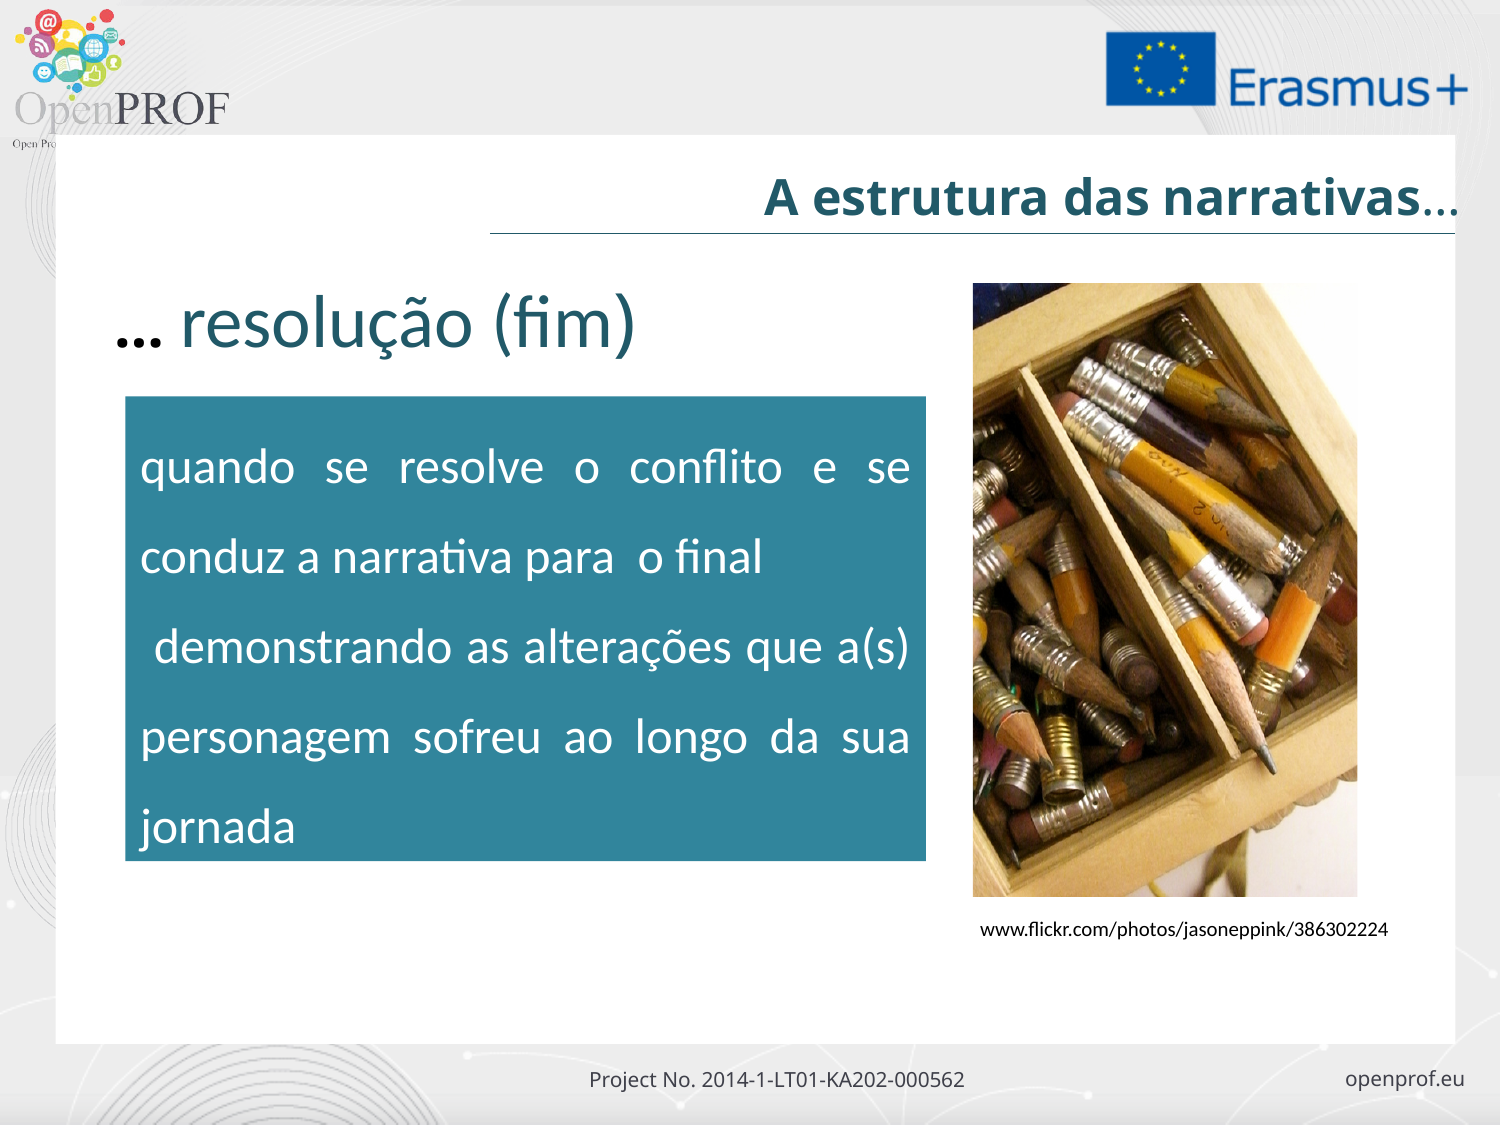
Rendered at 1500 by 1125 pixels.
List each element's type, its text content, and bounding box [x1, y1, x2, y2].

text_box A estrutura das narrativas… [749, 157, 1476, 233]
text_box www.flickr.com/photos/jasoneppink/386302224 [965, 908, 1404, 949]
text_box [55, 134, 1456, 1044]
text_box quando se resolve o conflito e se conduz a narrativa para o final demonstrando as alterações que a(s) personagem sofreu ao longo da sua jornada [125, 396, 926, 862]
picture [0, 0, 1500, 1125]
text_box … resolução (fim) [100, 219, 822, 370]
